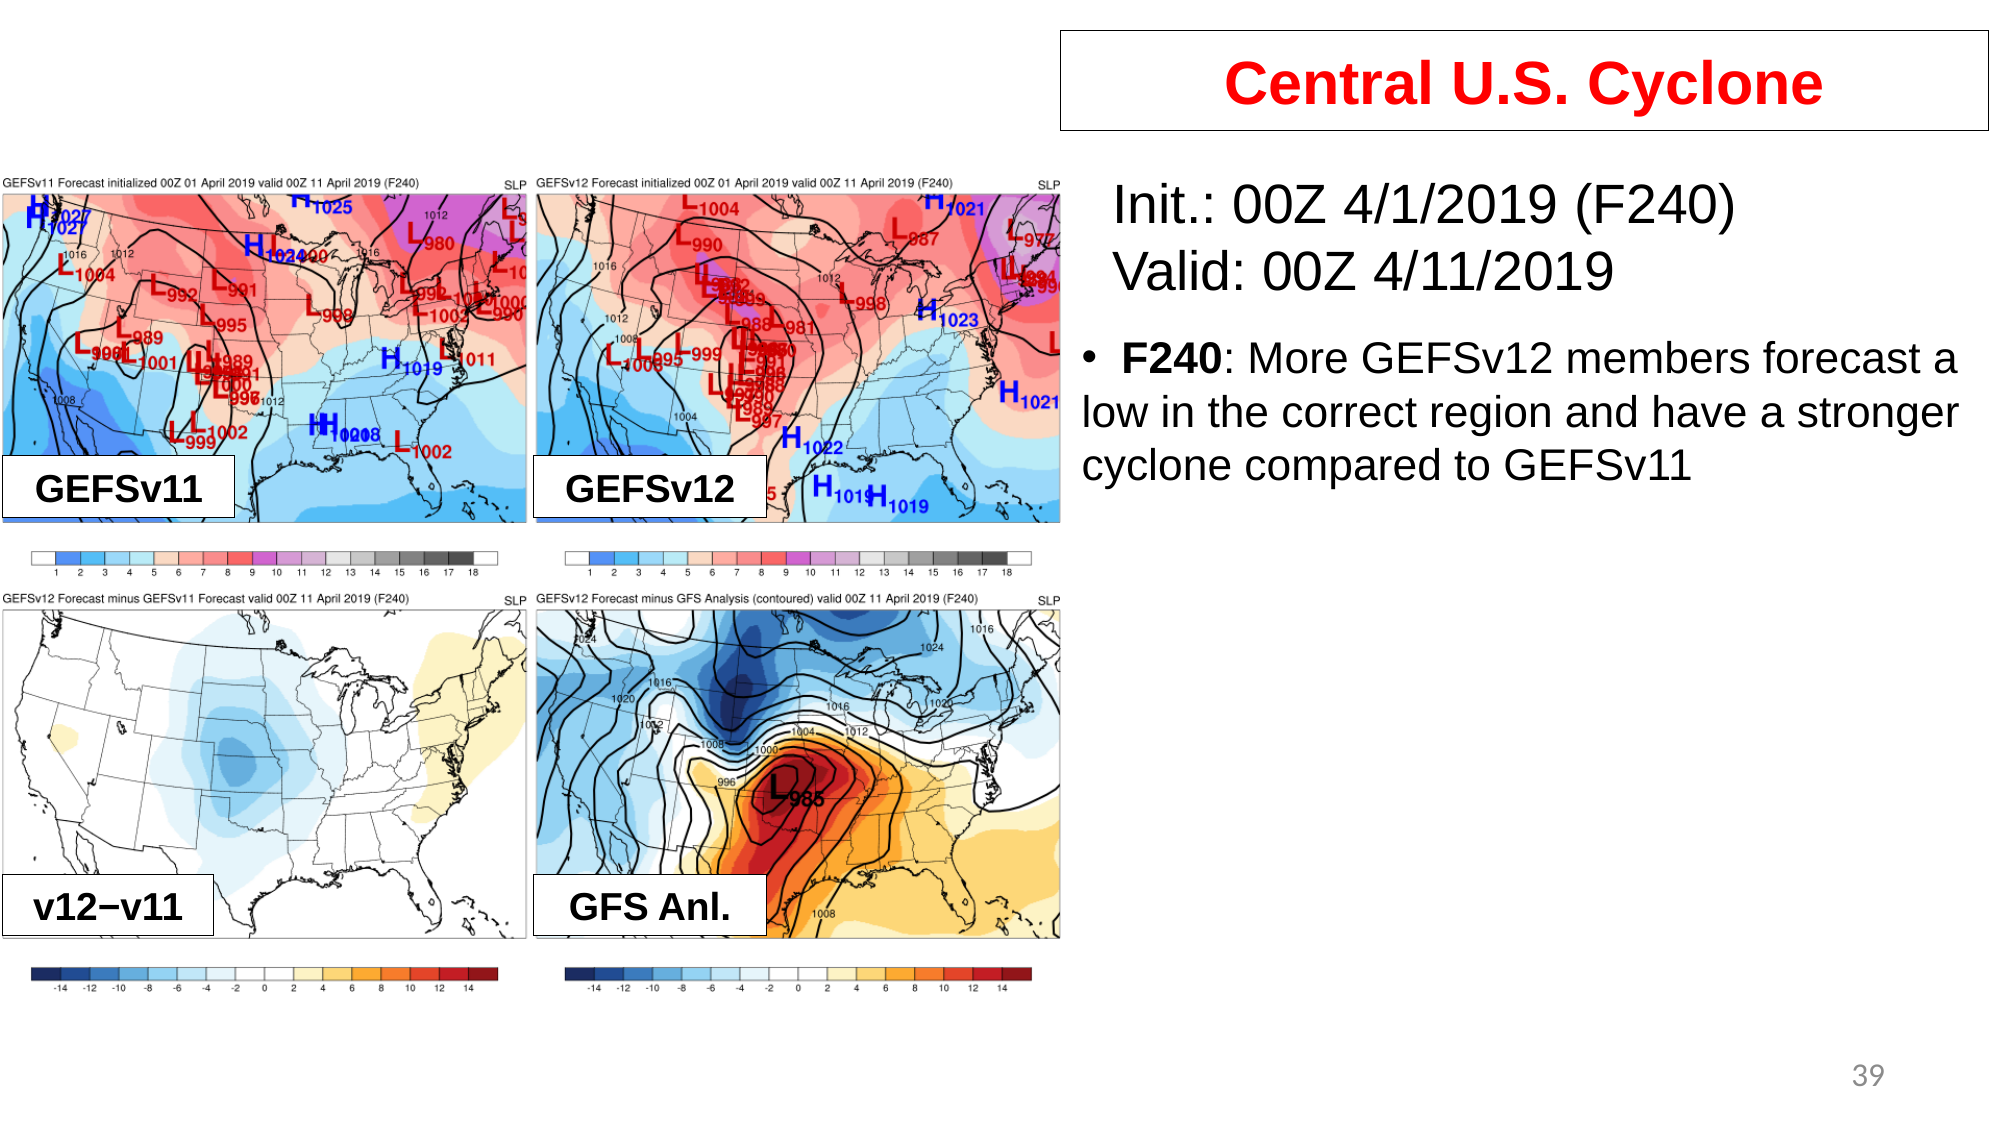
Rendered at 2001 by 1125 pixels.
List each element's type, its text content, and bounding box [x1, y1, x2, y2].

text_box F240: More GEFSv12 members forecast a low in the correct region and have a stronger cyclone compared to GEFSv11 [1066, 316, 2000, 610]
text_box Central U.S. Cyclone [1060, 30, 1989, 131]
text_box Init.: 00Z 4/1/2019 (F240) Valid: 00Z 4/11/2019 [1054, 154, 2000, 315]
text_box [2, 177, 1061, 992]
slide_number 39 [1433, 1042, 1900, 1103]
